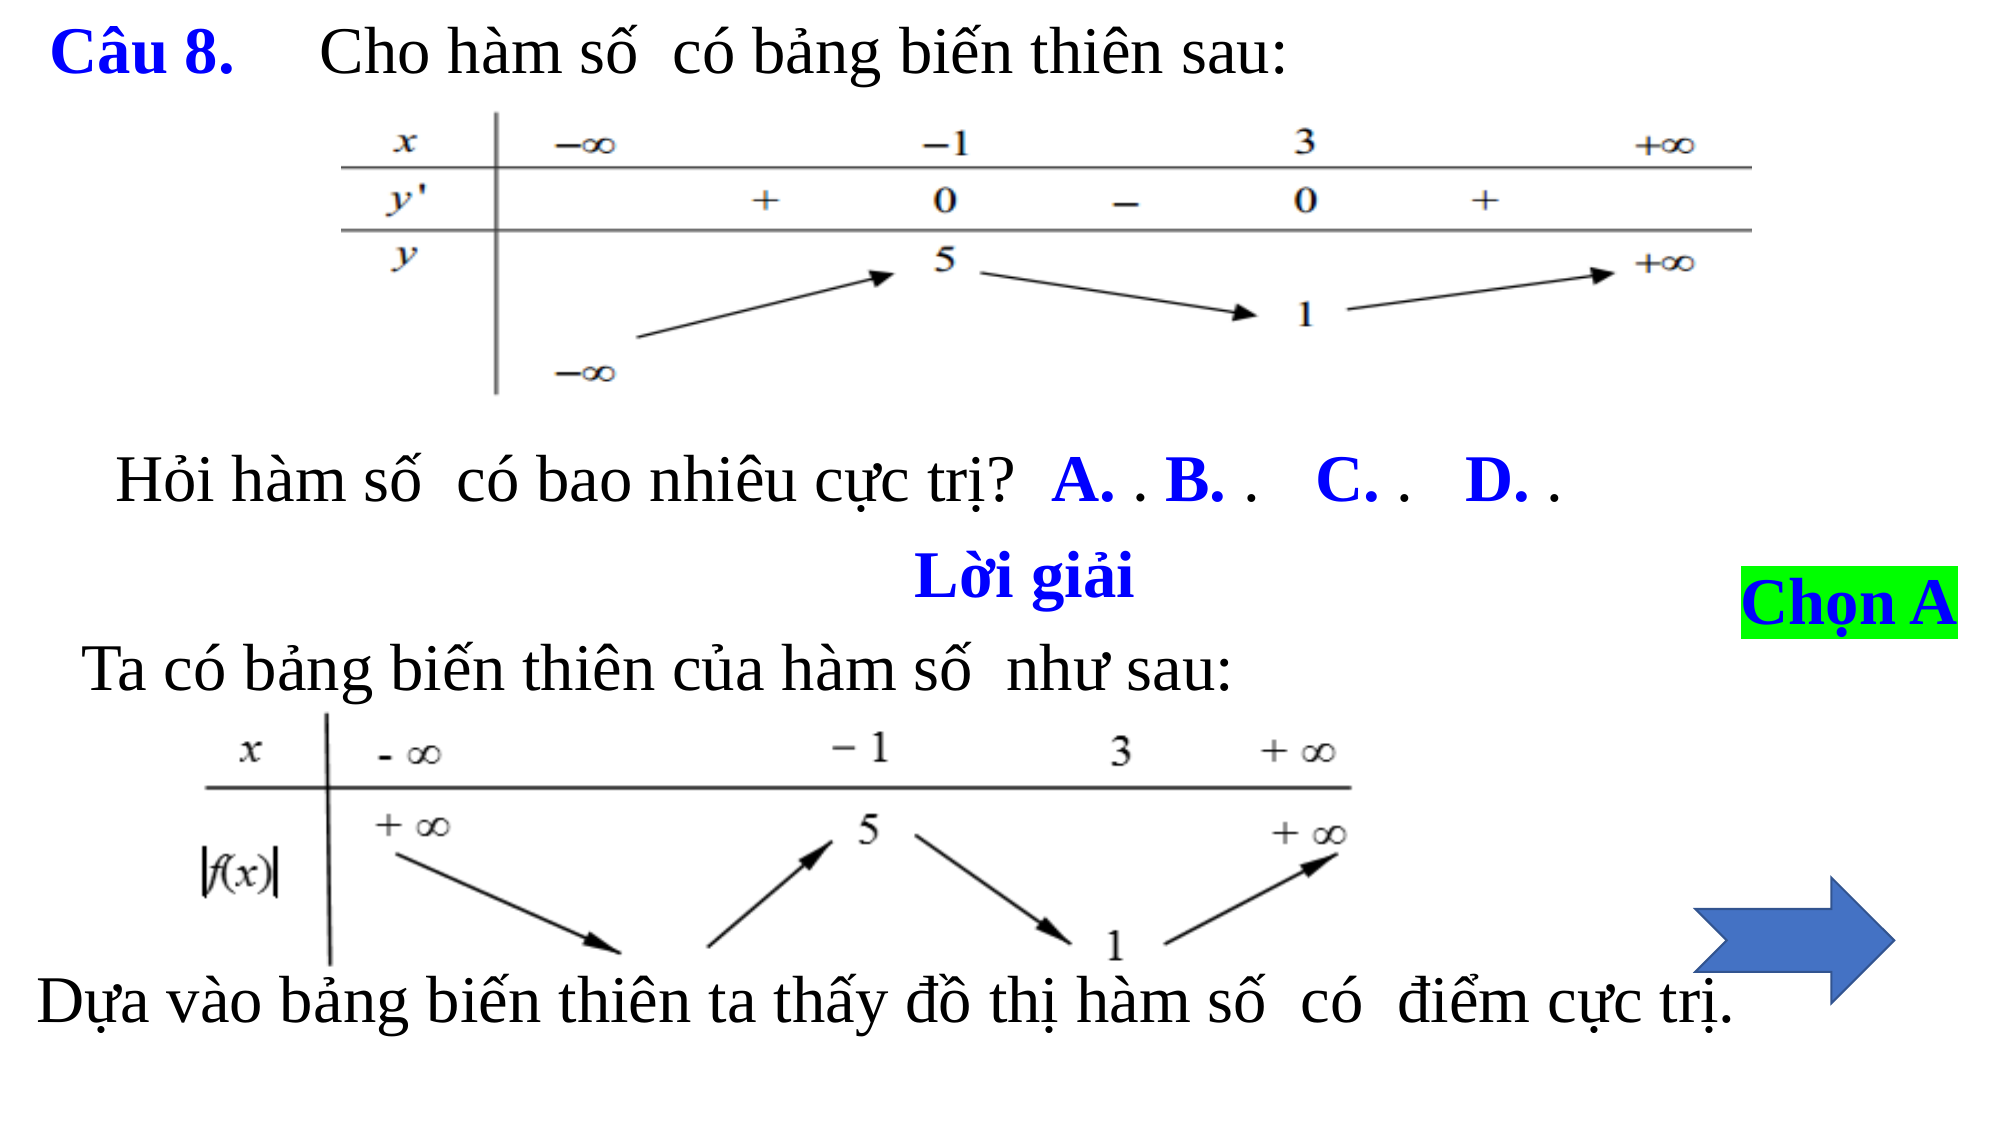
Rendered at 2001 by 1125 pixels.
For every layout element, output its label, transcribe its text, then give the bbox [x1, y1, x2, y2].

picture [154, 682, 1399, 1009]
picture [341, 95, 1752, 402]
text_box Chọn A [1625, 550, 1973, 646]
text_box [1692, 875, 1896, 1006]
